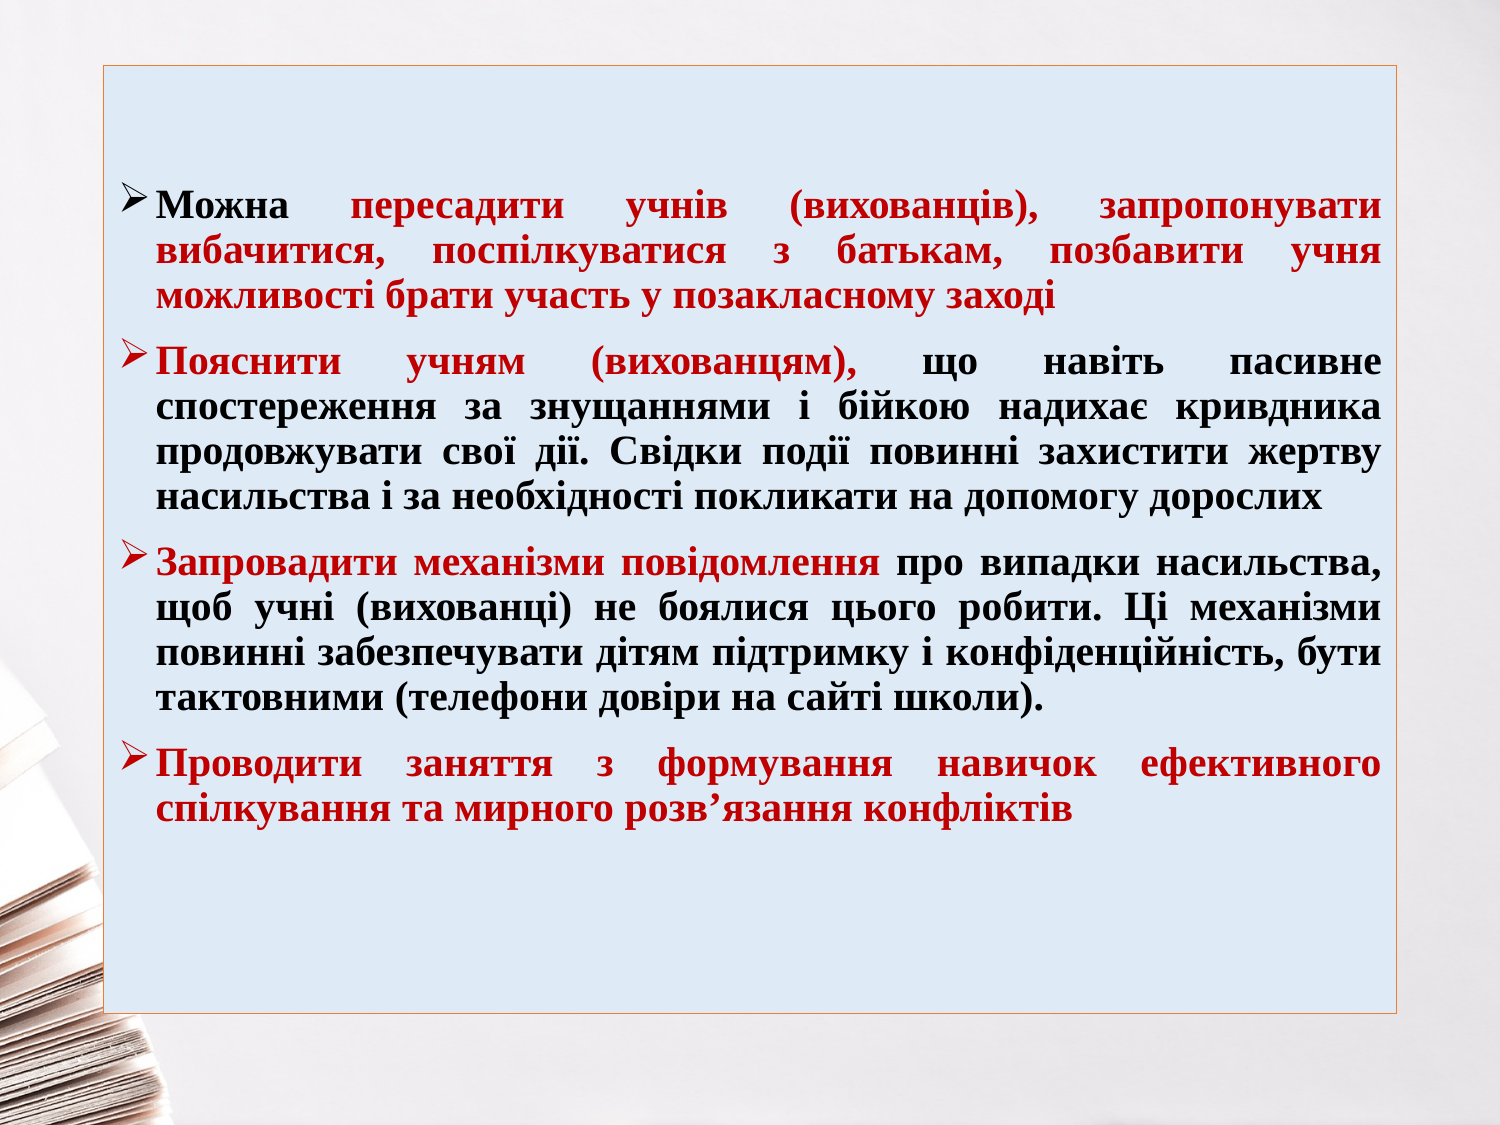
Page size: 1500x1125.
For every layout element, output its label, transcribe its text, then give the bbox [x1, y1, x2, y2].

list Можна пересадити учнів (вихованців), запропонувати вибачитися, поспілкуватися з батькам, позбавити учня можливості брати участь у позакласному заході Пояснити учням (вихованцям), що навіть пасивне спостереження за знущаннями і бійкою надихає кривдника продовжувати свої дії. Свідки події повинні захистити жертву насильства і за необхідності покликати на допомогу дорослих Запровадити механізми повідомлення про випадки насильства, щоб учні (вихованці) не боялися цього робити. Ці механізми повинні забезпечувати дітям підтримку і конфіденційність, бути тактовними (телефони довіри на сайті школи). Проводити заняття з формування навичок ефективного спілкування та мирного розв’язання конфліктів [103, 65, 1397, 1014]
picture [0, 0, 1500, 1125]
